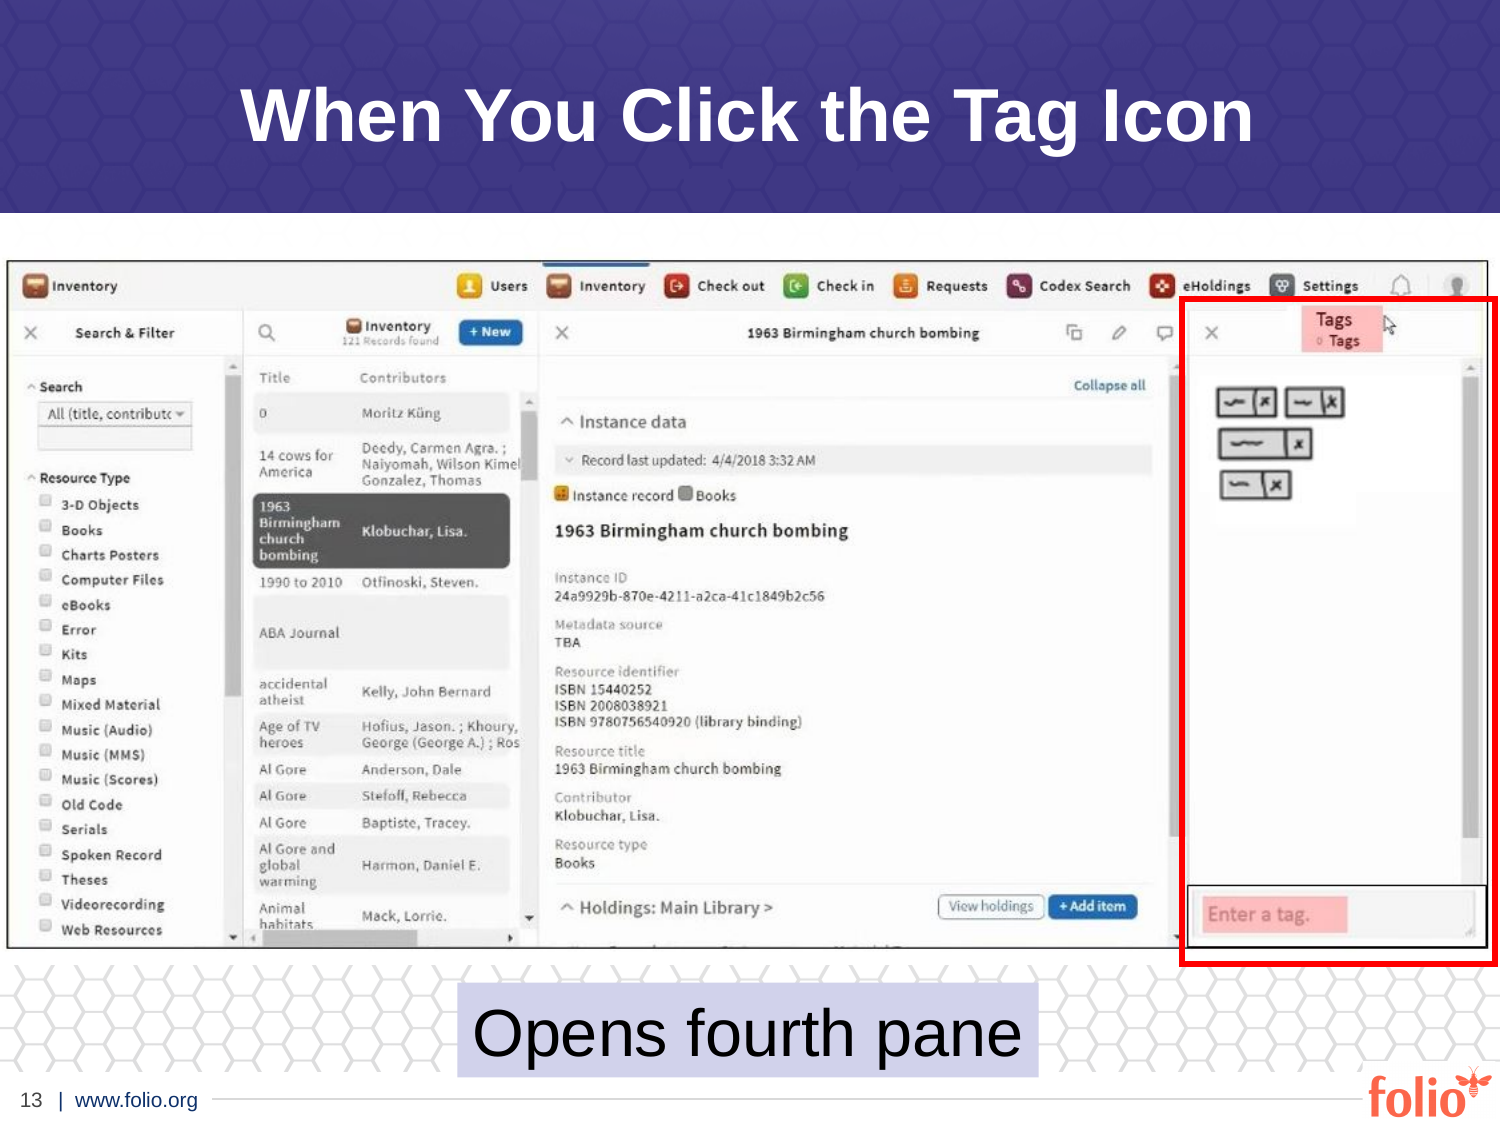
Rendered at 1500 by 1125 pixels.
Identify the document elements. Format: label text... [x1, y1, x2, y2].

picture [0, 0, 1500, 213]
text_box Opens fourth pane [457, 982, 1039, 1078]
picture [0, 217, 1500, 1119]
title When You Click the Tag Icon [15, 31, 1482, 182]
